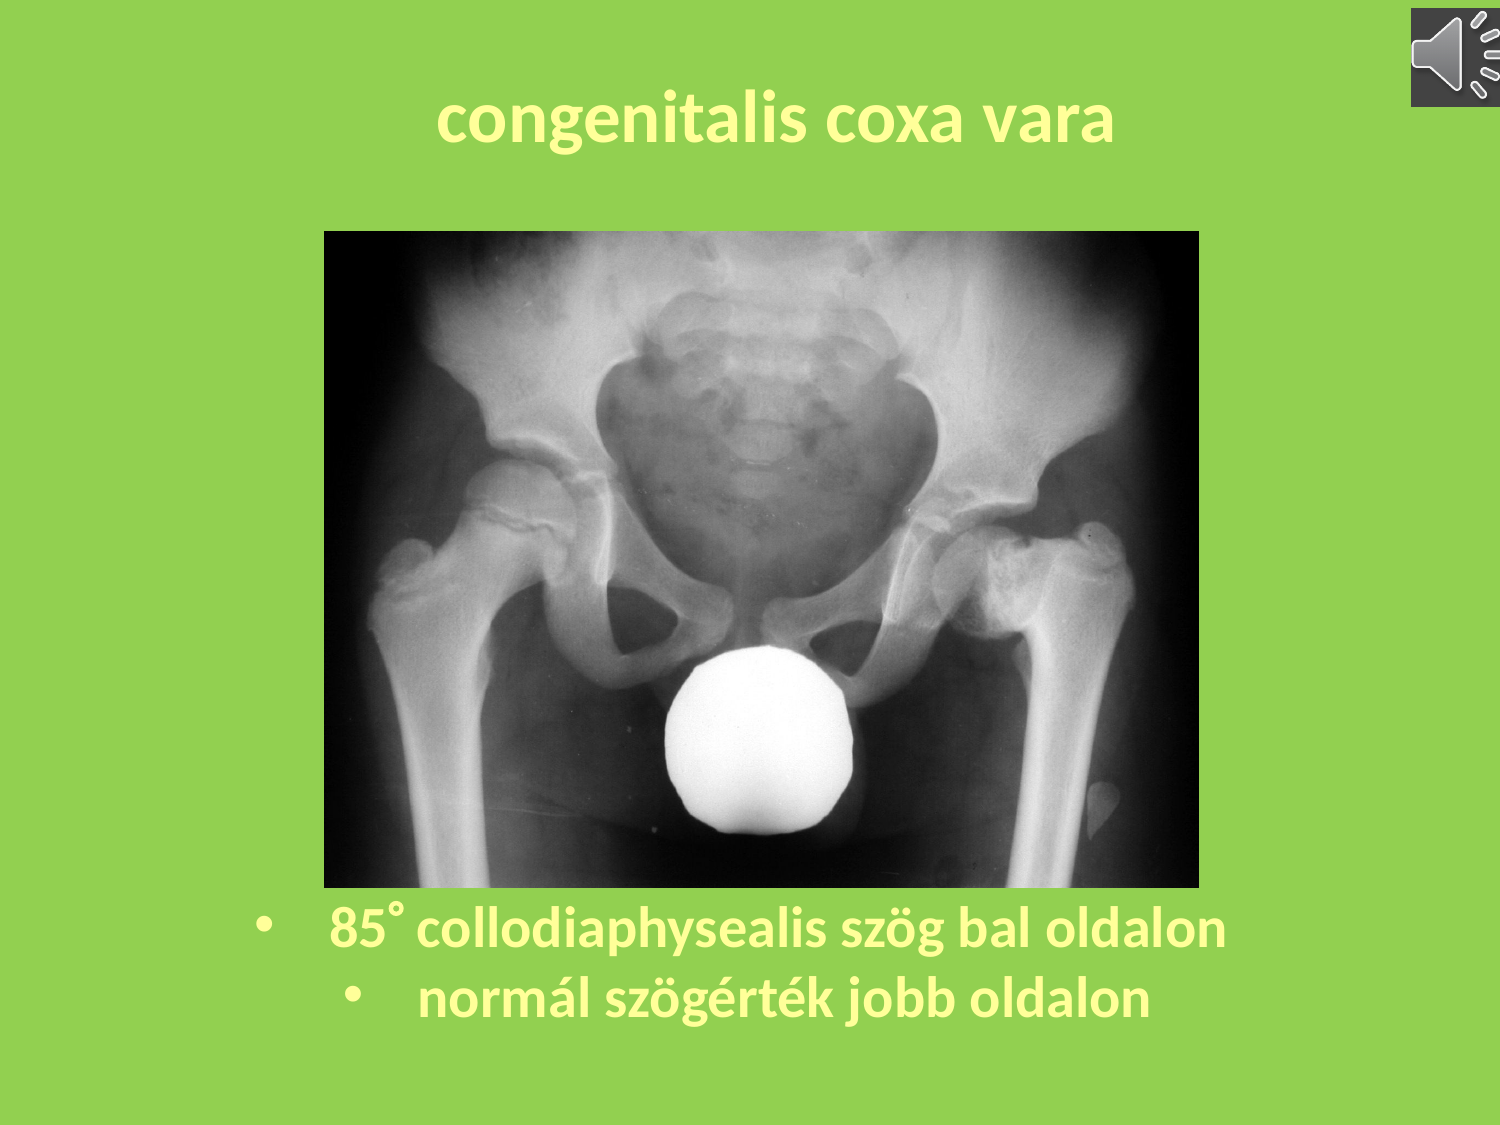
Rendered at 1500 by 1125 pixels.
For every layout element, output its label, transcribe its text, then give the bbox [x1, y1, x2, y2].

title congenitalis coxa vara [360, 19, 1193, 207]
picture [1409, 7, 1500, 108]
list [324, 231, 1200, 888]
text_box 85 collodiaphysealis szög bal oldalon normál szögérték jobb oldalon [221, 881, 1274, 1037]
